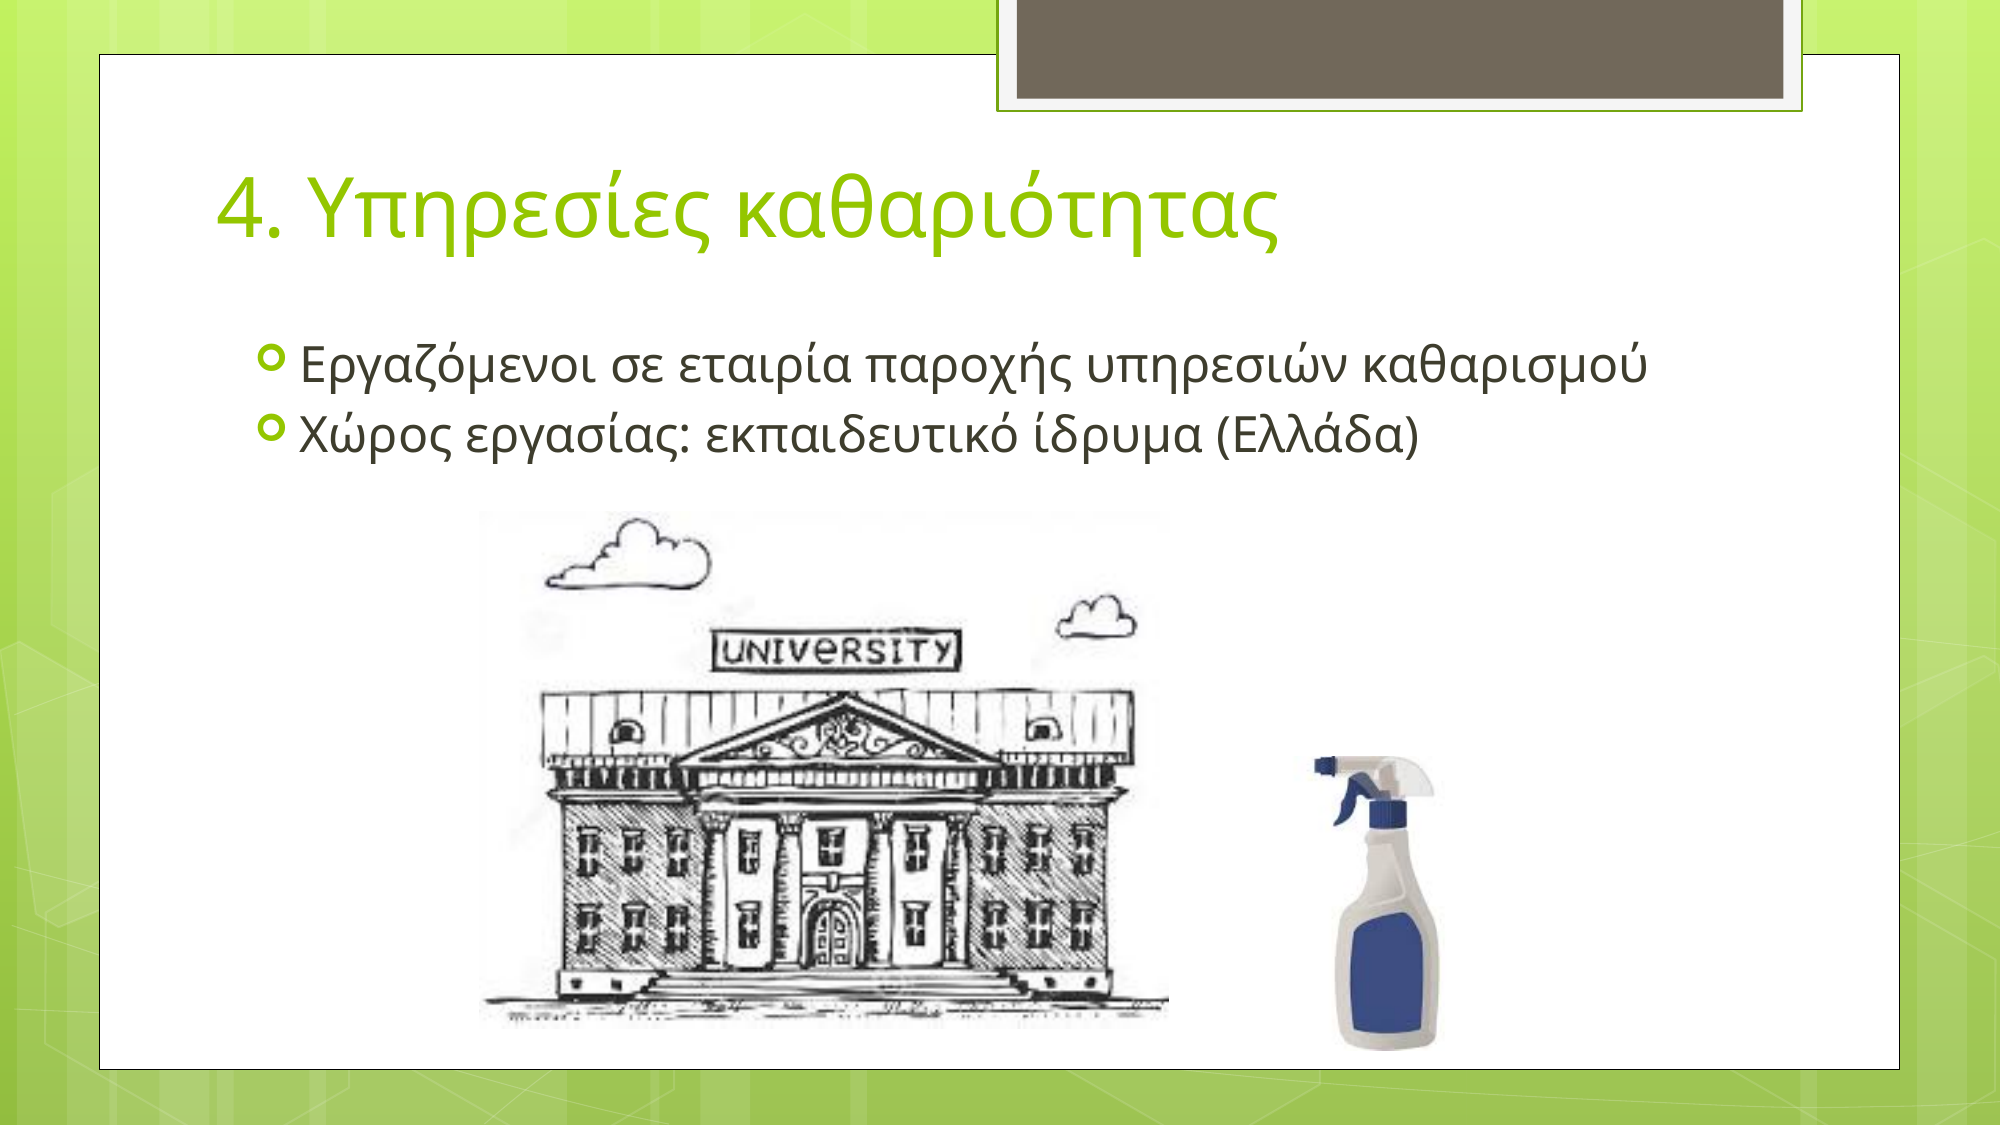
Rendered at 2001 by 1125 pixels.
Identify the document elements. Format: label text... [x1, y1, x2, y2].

title 4. Υπηρεσίες καθαριότητας [201, 74, 1738, 262]
list Εργαζόμενοι σε εταιρία παροχής υπηρεσιών καθαρισμού Χώρος εργασίας: εκπαιδευτικό ίδρυμα (Ελλάδα) [228, 325, 1711, 902]
picture [478, 510, 1589, 1051]
